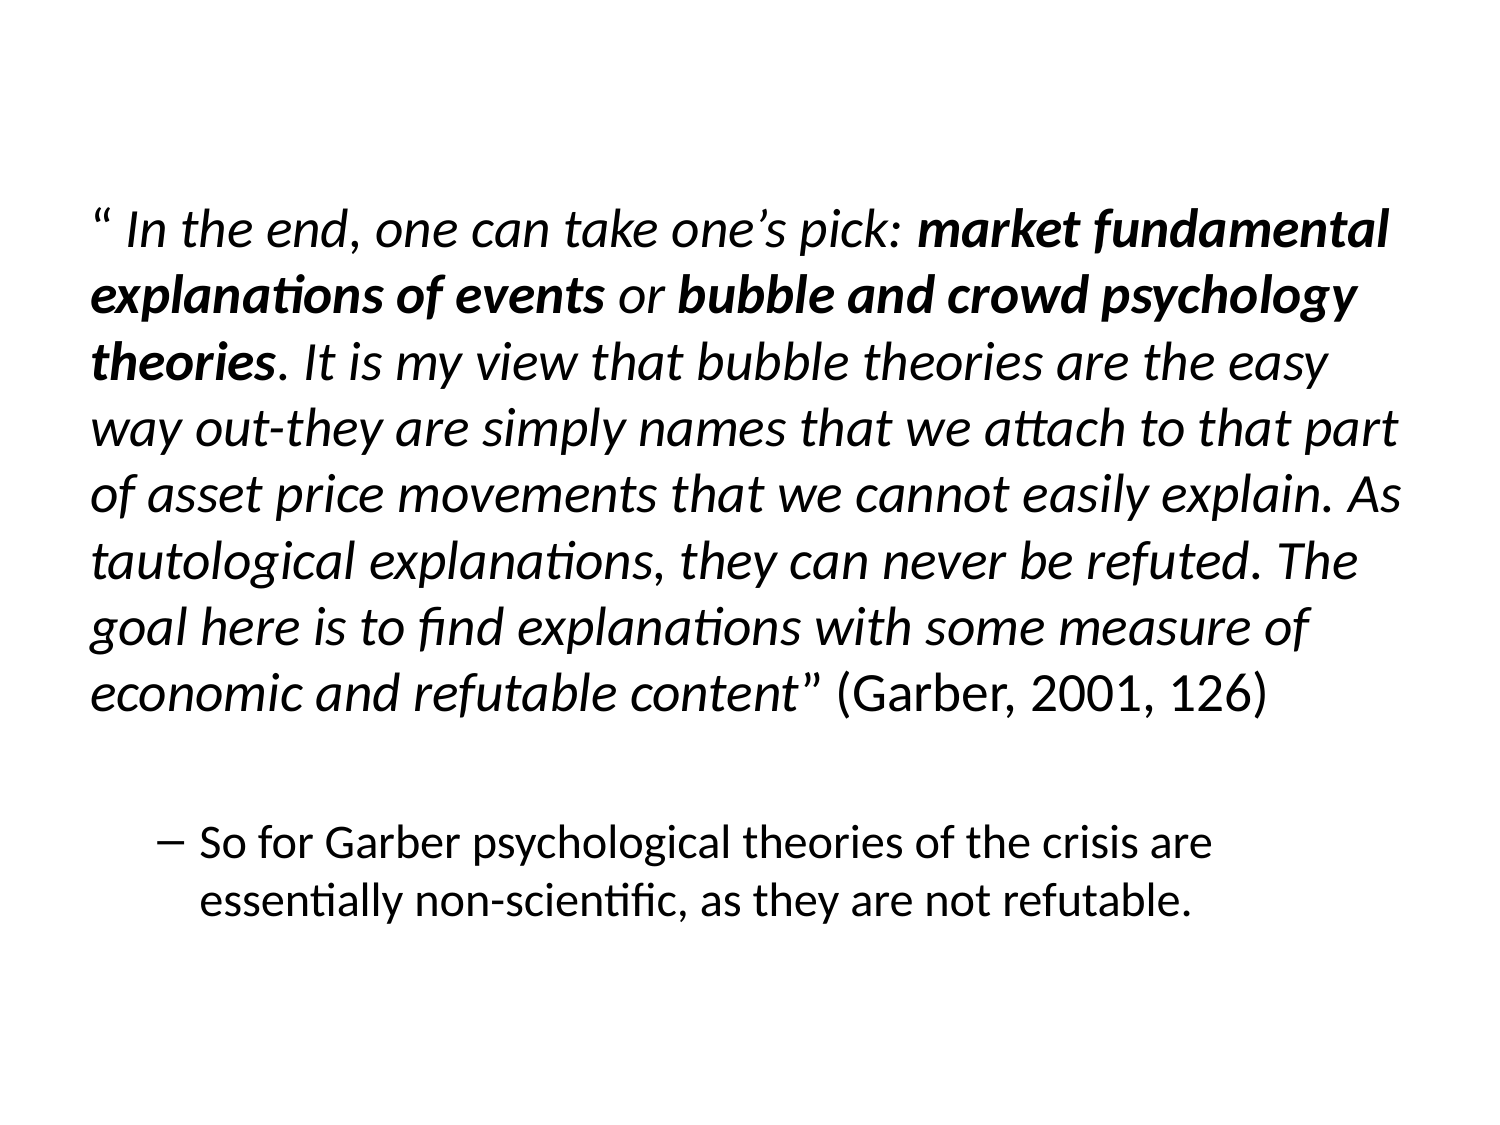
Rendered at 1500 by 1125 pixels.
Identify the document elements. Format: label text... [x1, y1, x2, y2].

list “ In the end, one can take one’s pick: market fundamental explanations of events or bubble and crowd psychology theories. It is my view that bubble theories are the easy way out-they are simply names that we attach to that part of asset price movements that we cannot easily explain. As tautological explanations, they can never be refuted. The goal here is to find explanations with some measure of economic and refutable content” (Garber, 2001, 126) So for Garber psychological theories of the crisis are essentially non-scientific, as they are not refutable. [75, 184, 1425, 1005]
